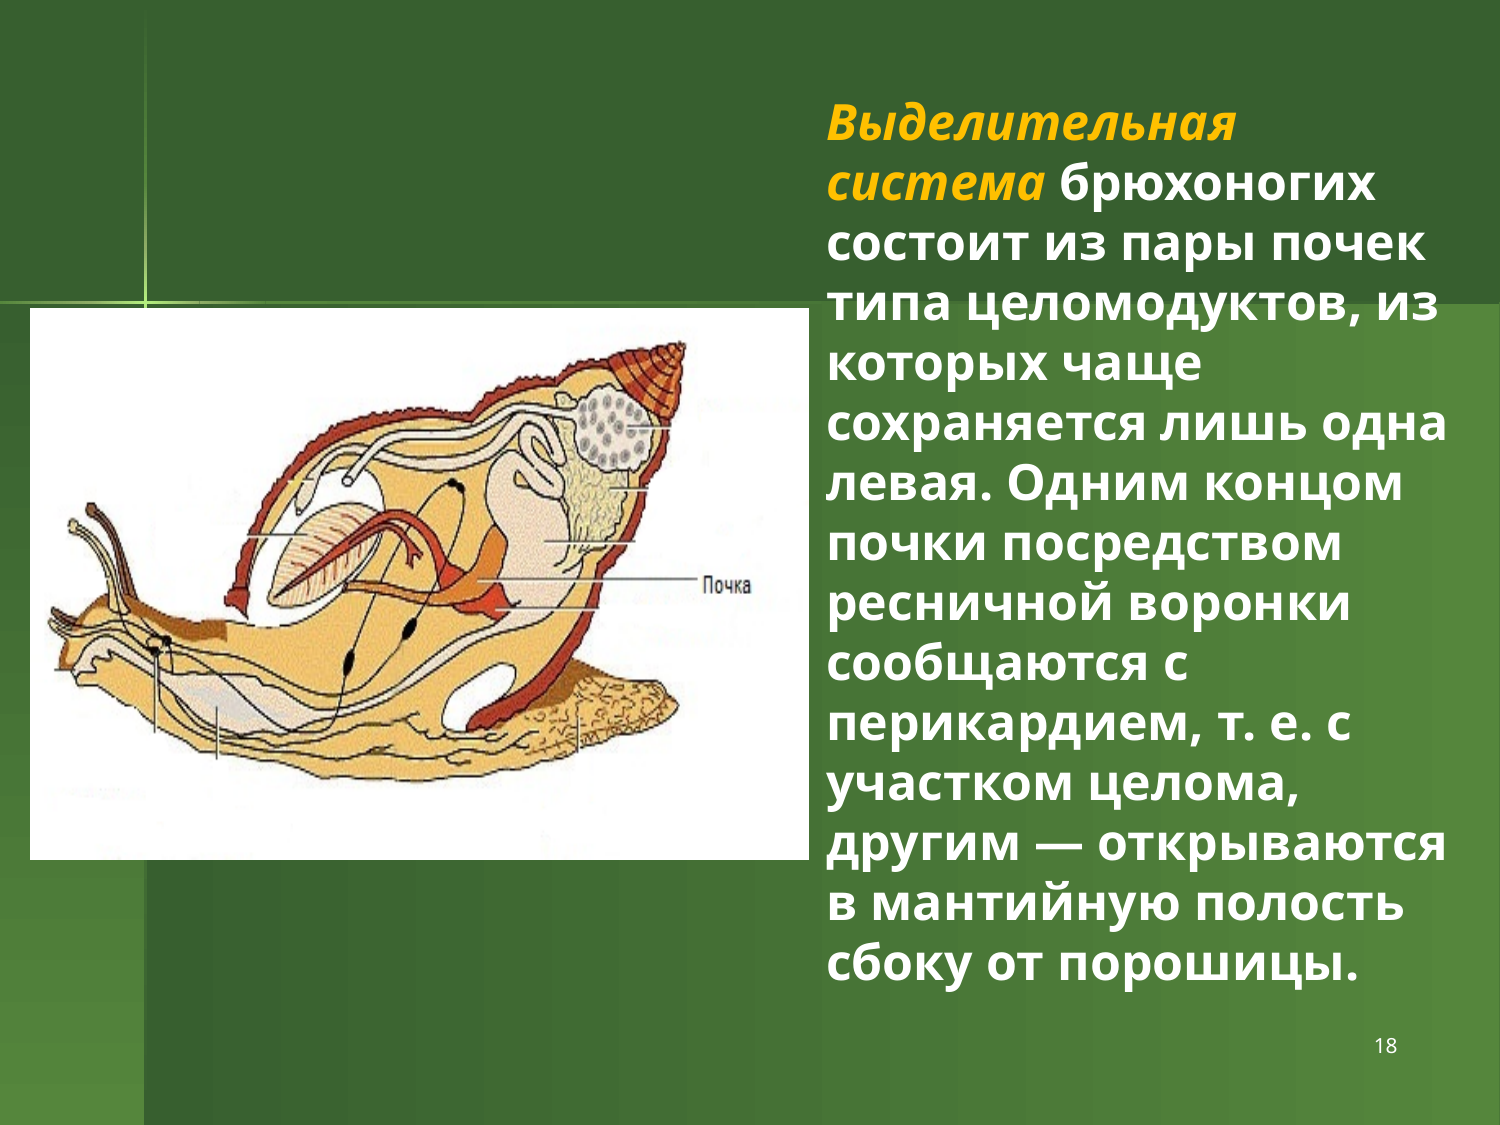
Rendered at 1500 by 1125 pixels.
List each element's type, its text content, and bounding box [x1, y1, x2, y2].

slide_number 18 [1099, 1024, 1413, 1101]
picture [29, 308, 809, 861]
text_box Выделительная система брюхоногих состоит из пары почек типа целомодуктов, из которых чаще сохраняется лишь одна ле­вая. Одним концом почки посредством ресничной воронки сообщаются с перикардием, т. е. с участком целома, другим — открываются в мантийную полость сбоку от порошицы. [811, 82, 1468, 998]
